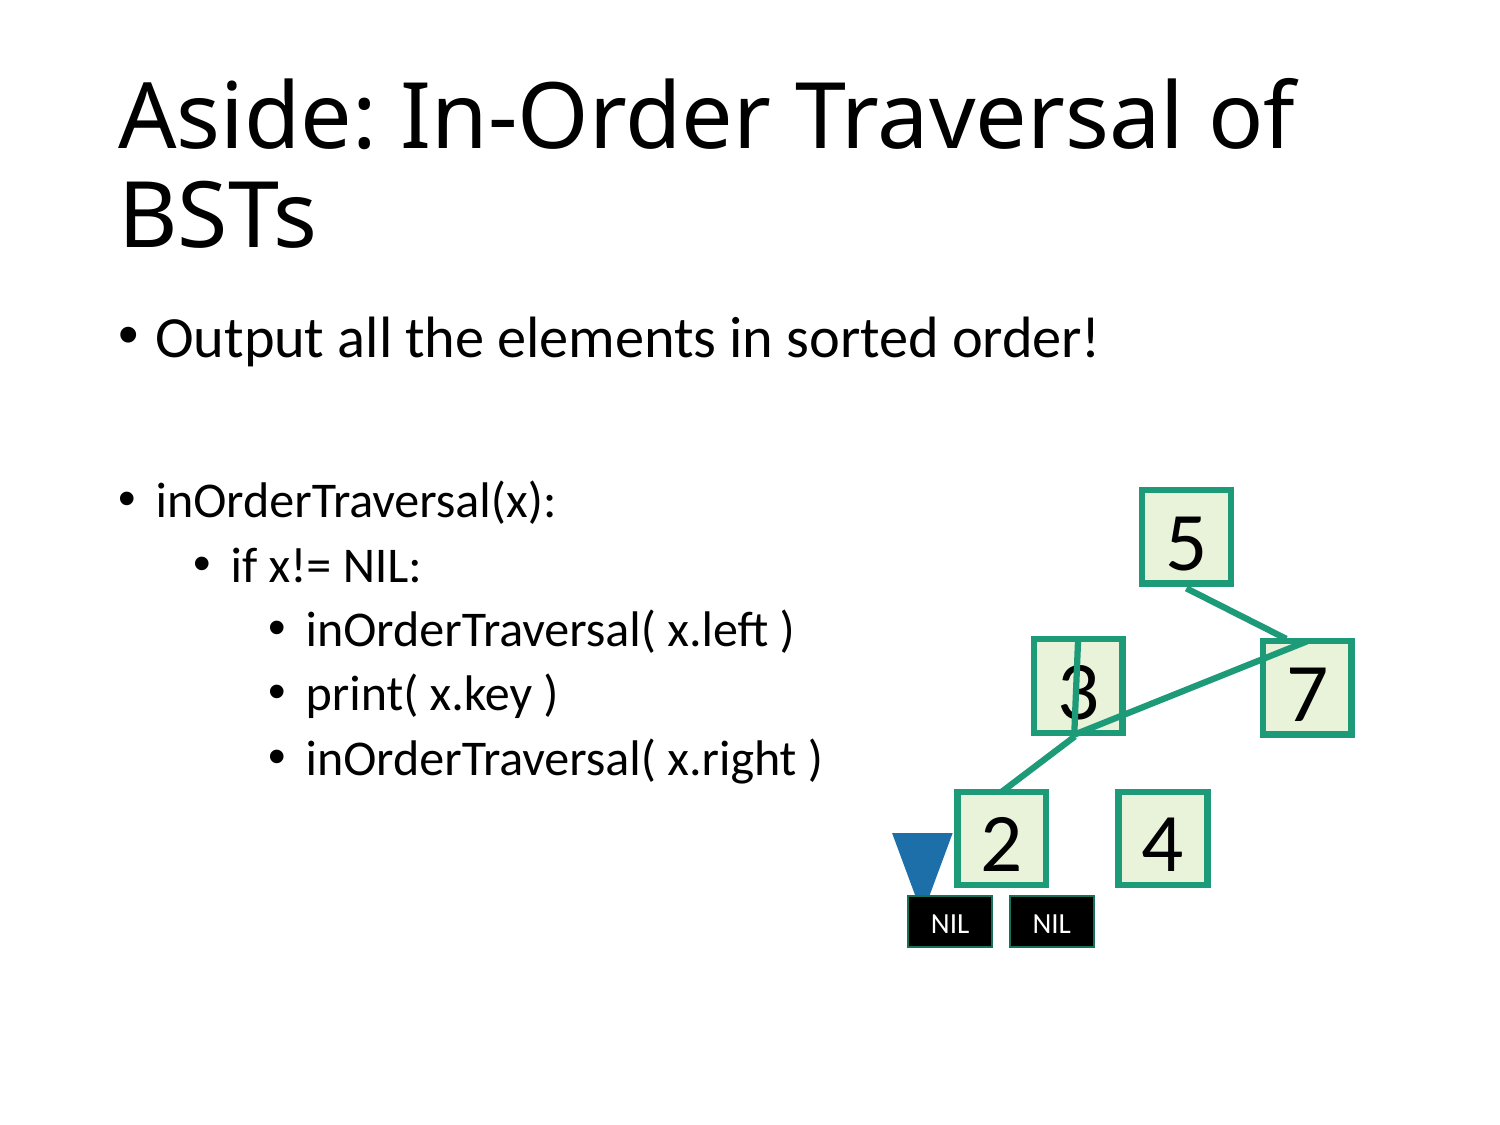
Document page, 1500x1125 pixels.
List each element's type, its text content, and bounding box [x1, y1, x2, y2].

text_box [892, 833, 953, 895]
text_box NIL [1009, 895, 1095, 948]
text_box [957, 490, 1352, 886]
list Output all the elements in sorted order! inOrderTraversal(x): if x!= NIL: inOrderTraversal( x.left ) print( x.key ) inOrderTraversal( x.right ) [103, 299, 1397, 1014]
title Aside: In-Order Traversal of BSTs [103, 59, 1397, 278]
text_box NIL [907, 895, 993, 948]
